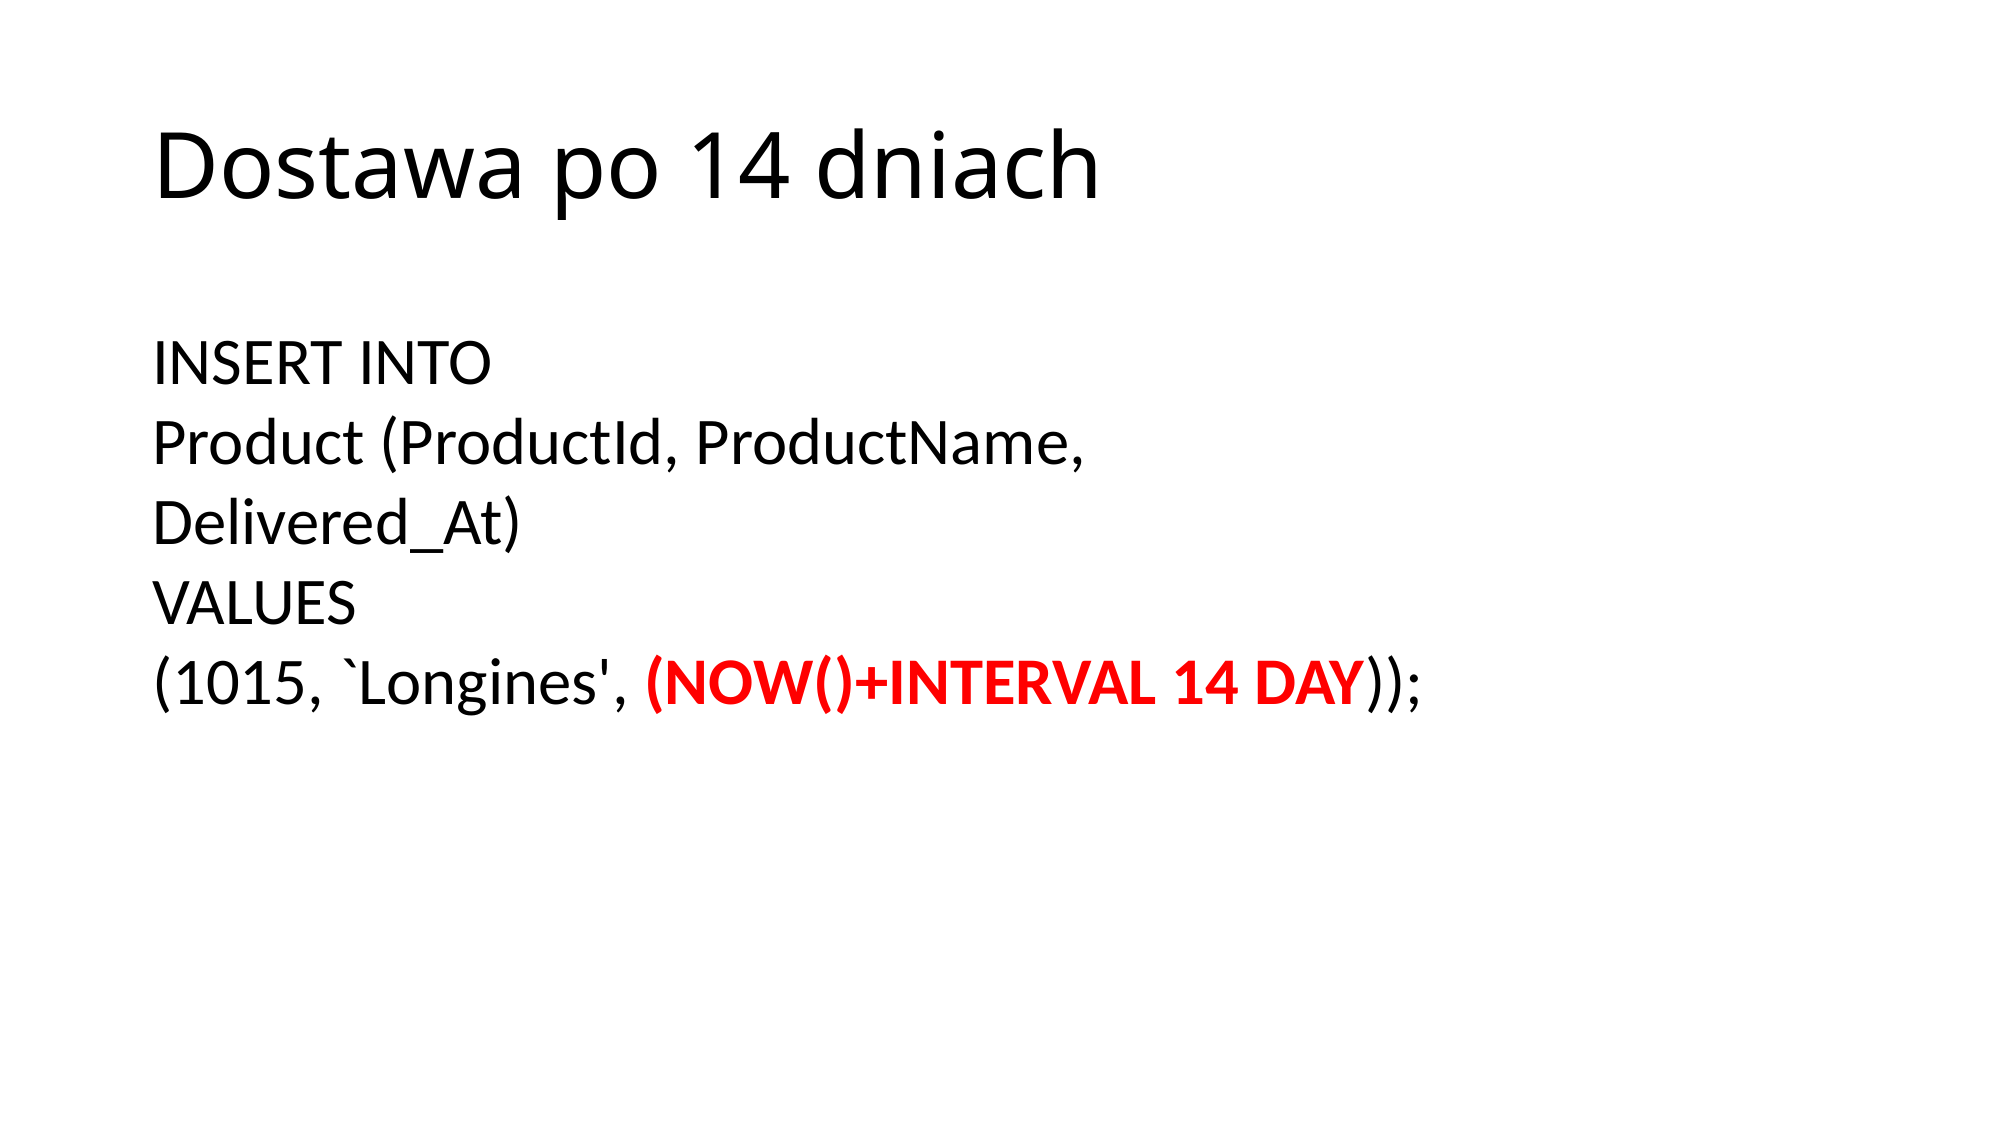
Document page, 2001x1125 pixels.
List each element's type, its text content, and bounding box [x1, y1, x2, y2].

title Dostawa po 14 dniach [137, 59, 1863, 278]
text_box INSERT INTO Product (ProductId, ProductName, Delivered_At) VALUES (1015, `Longines', (NOW()+INTERVAL 14 DAY)); [137, 310, 1450, 726]
